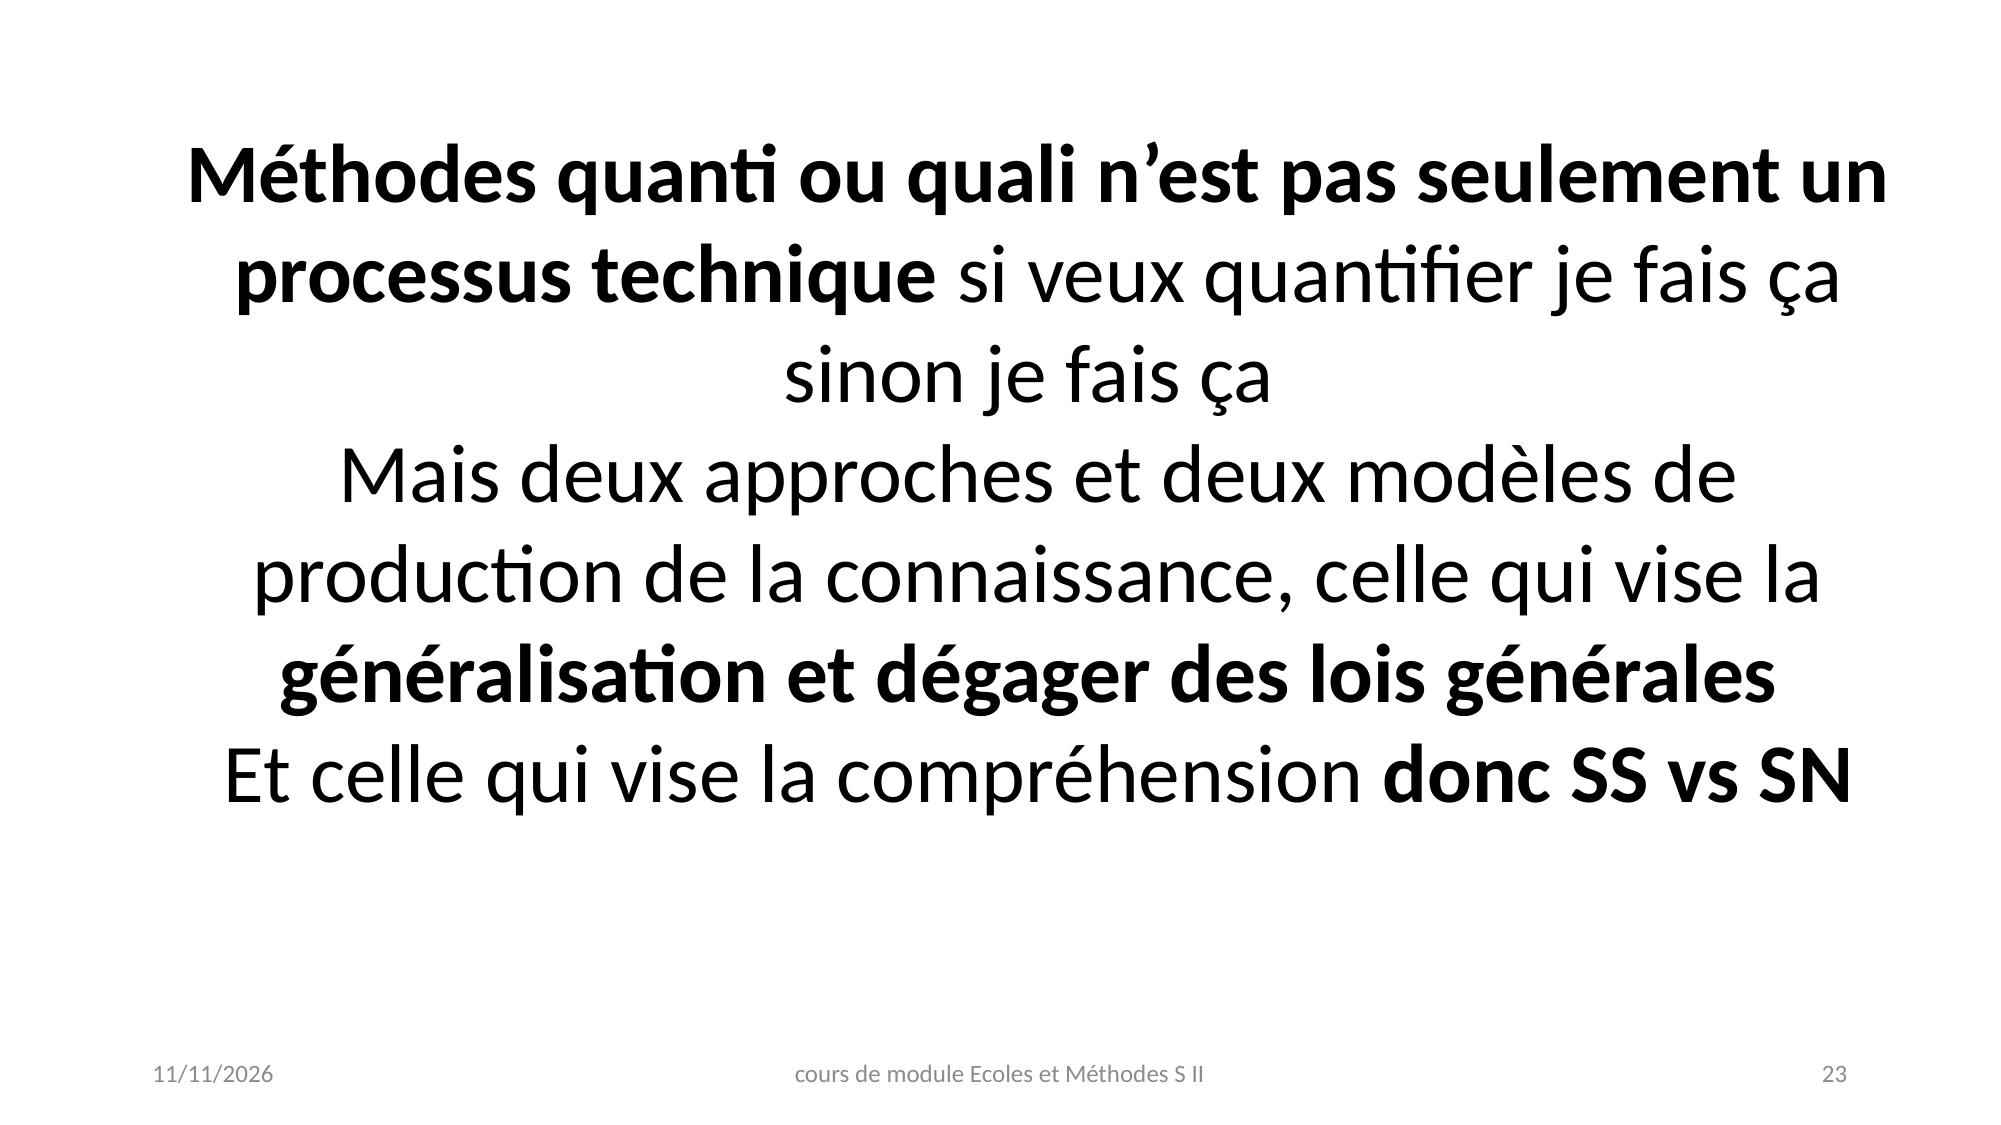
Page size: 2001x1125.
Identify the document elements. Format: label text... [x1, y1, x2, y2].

text_box Méthodes quanti ou quali n’est pas seulement un processus technique si veux quantifier je fais ça sinon je fais ça Mais deux approches et deux modèles de production de la connaissance, celle qui vise la généralisation et dégager des lois générales Et celle qui vise la compréhension donc SS vs SN [137, 111, 1940, 1125]
